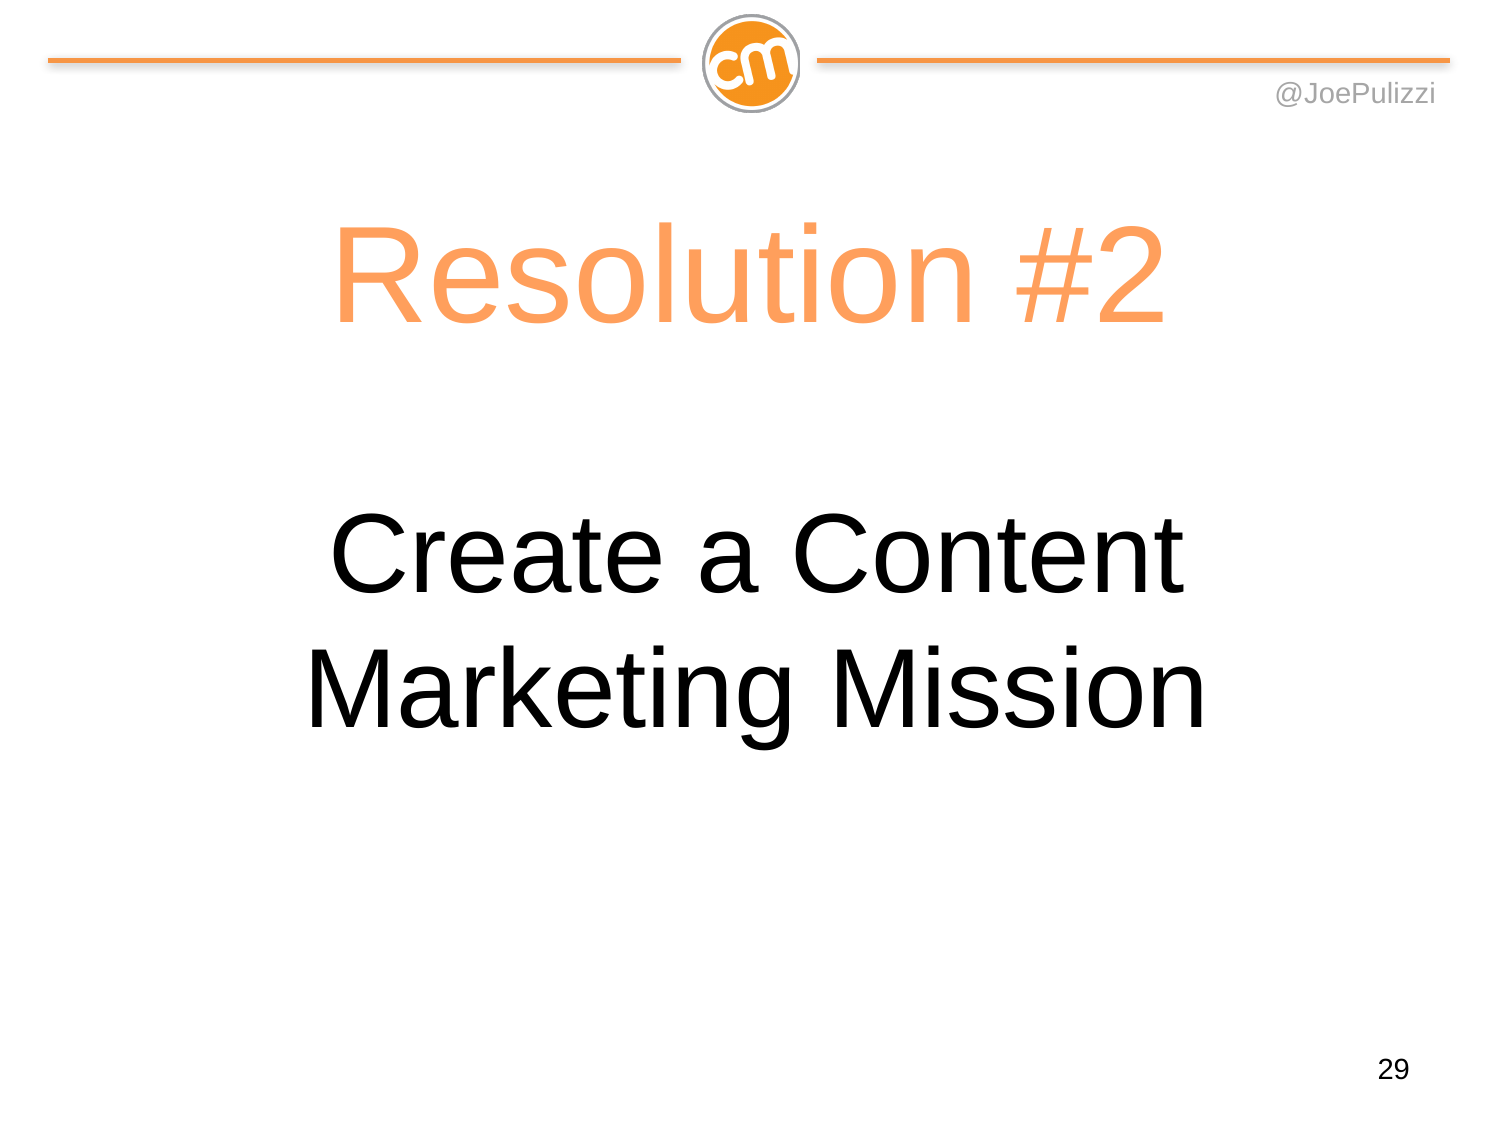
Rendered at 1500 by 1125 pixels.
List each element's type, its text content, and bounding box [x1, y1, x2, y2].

slide_number 29 [1074, 1042, 1425, 1103]
text_box Resolution #2 [0, 177, 1500, 358]
text_box Create a Content Marketing Mission [74, 472, 1438, 758]
